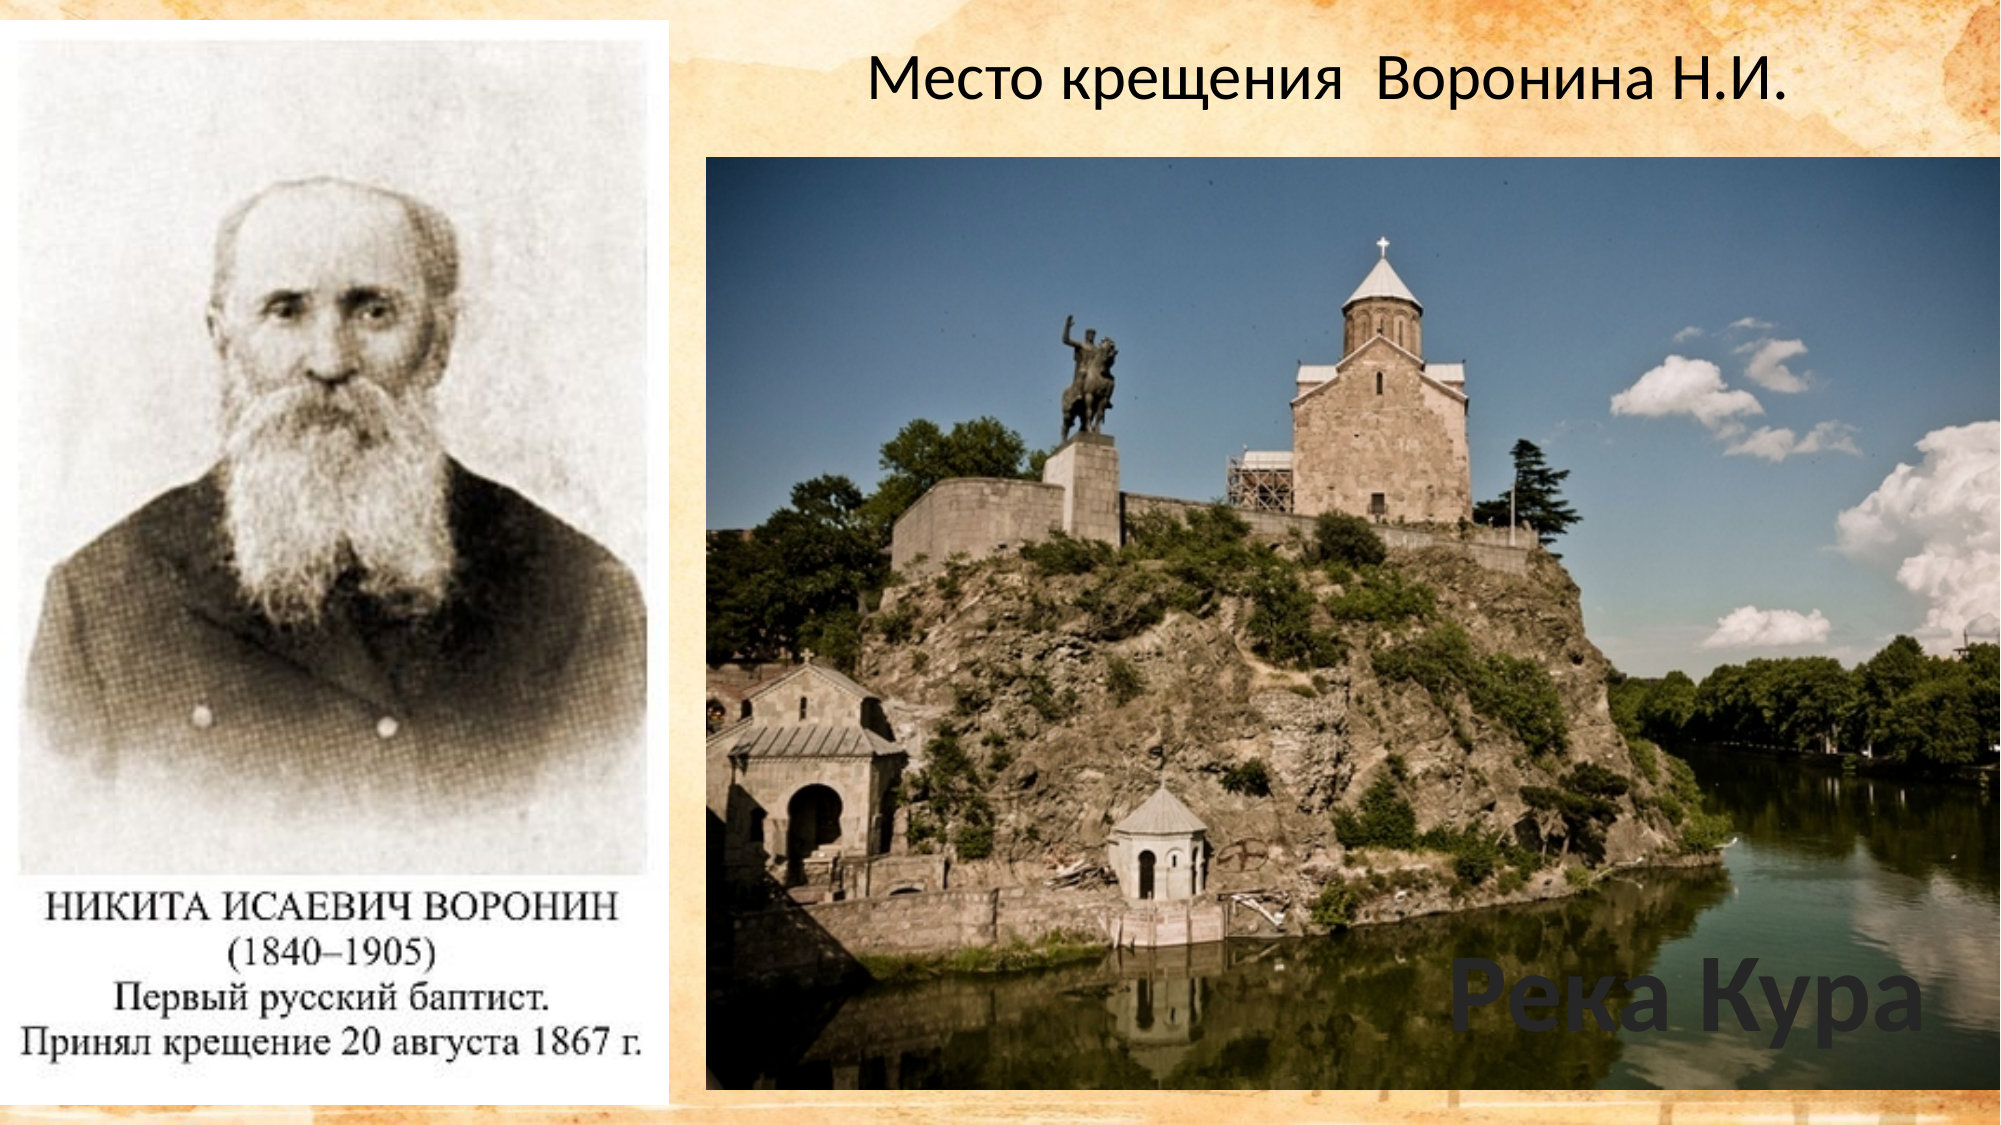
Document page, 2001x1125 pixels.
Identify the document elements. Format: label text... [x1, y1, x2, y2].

text_box Место крещения Воронина Н.И. [851, 25, 1805, 120]
picture [0, 0, 2001, 1125]
